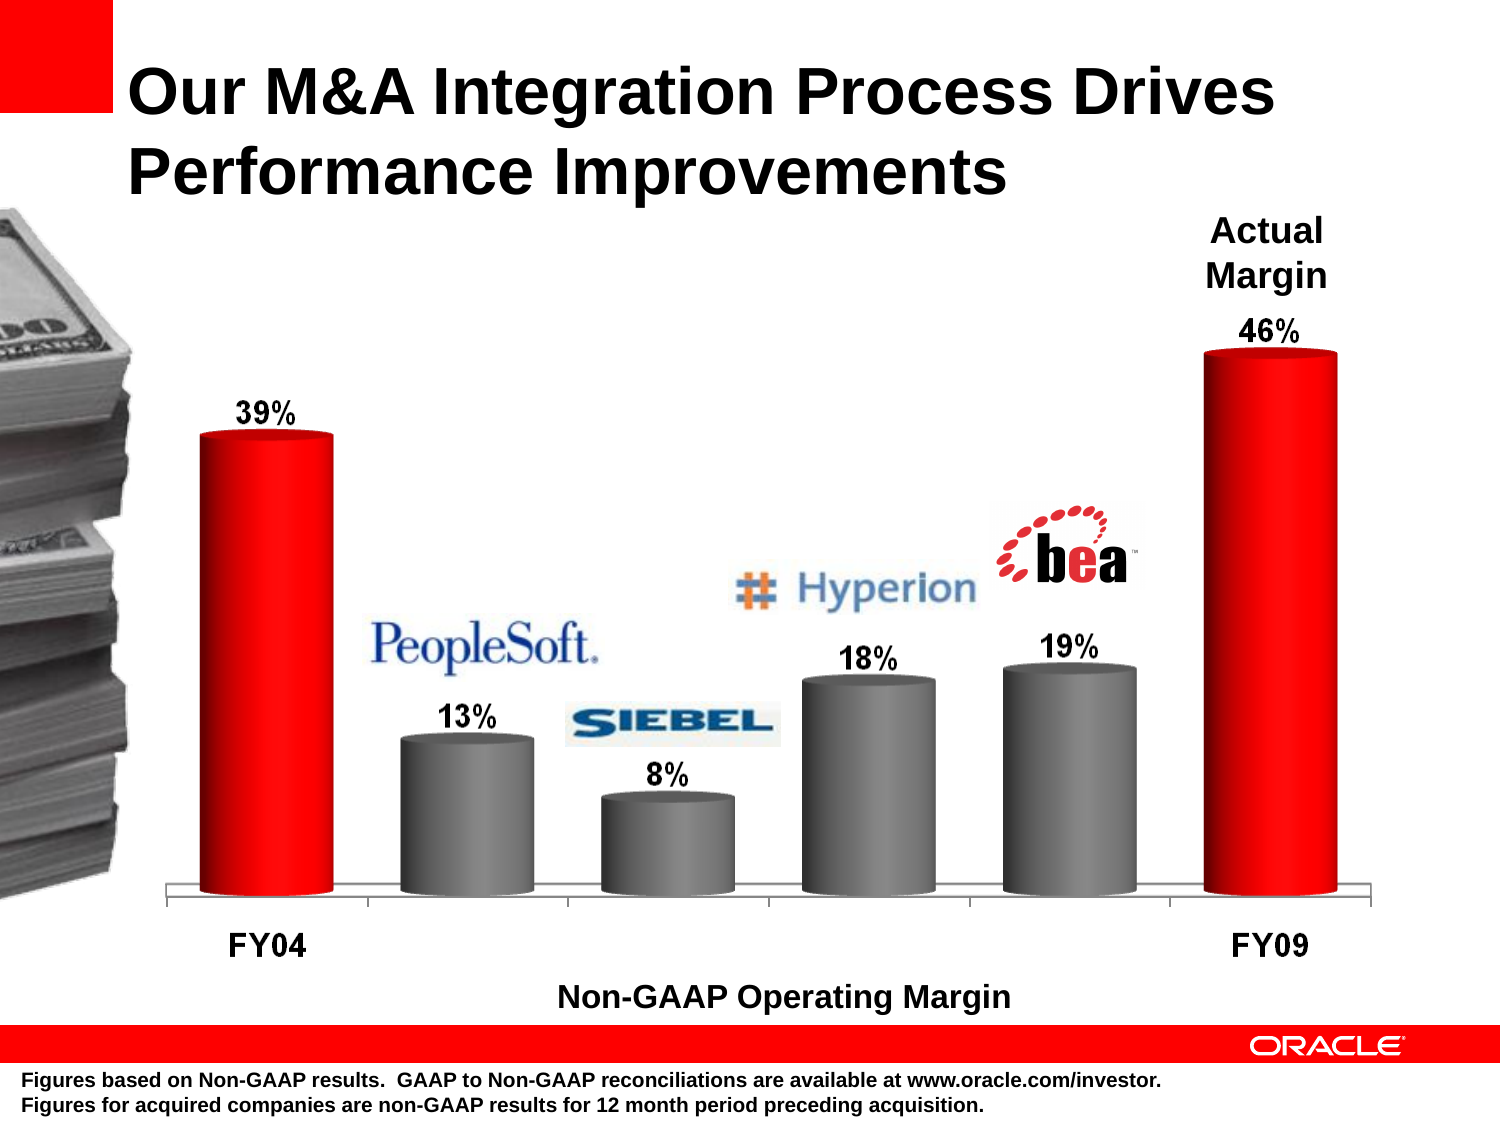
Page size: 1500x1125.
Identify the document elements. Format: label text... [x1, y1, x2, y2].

picture [361, 613, 605, 682]
picture [728, 559, 981, 615]
picture [0, 1025, 1500, 1063]
text_box Figures based on Non-GAAP results. GAAP to Non-GAAP reconciliations are available at www.oracle.com/investor. Figures for acquired companies are non-GAAP results for 12 month period preceding acquisition. [6, 1059, 1492, 1124]
picture [989, 501, 1146, 591]
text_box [119, 272, 1418, 1030]
picture [0, 0, 113, 113]
picture [565, 701, 781, 748]
text_box Actual Margin [1167, 199, 1367, 270]
picture [0, 184, 156, 935]
title Our M&A Integration Process Drives Performance Improvements [127, 47, 1500, 239]
